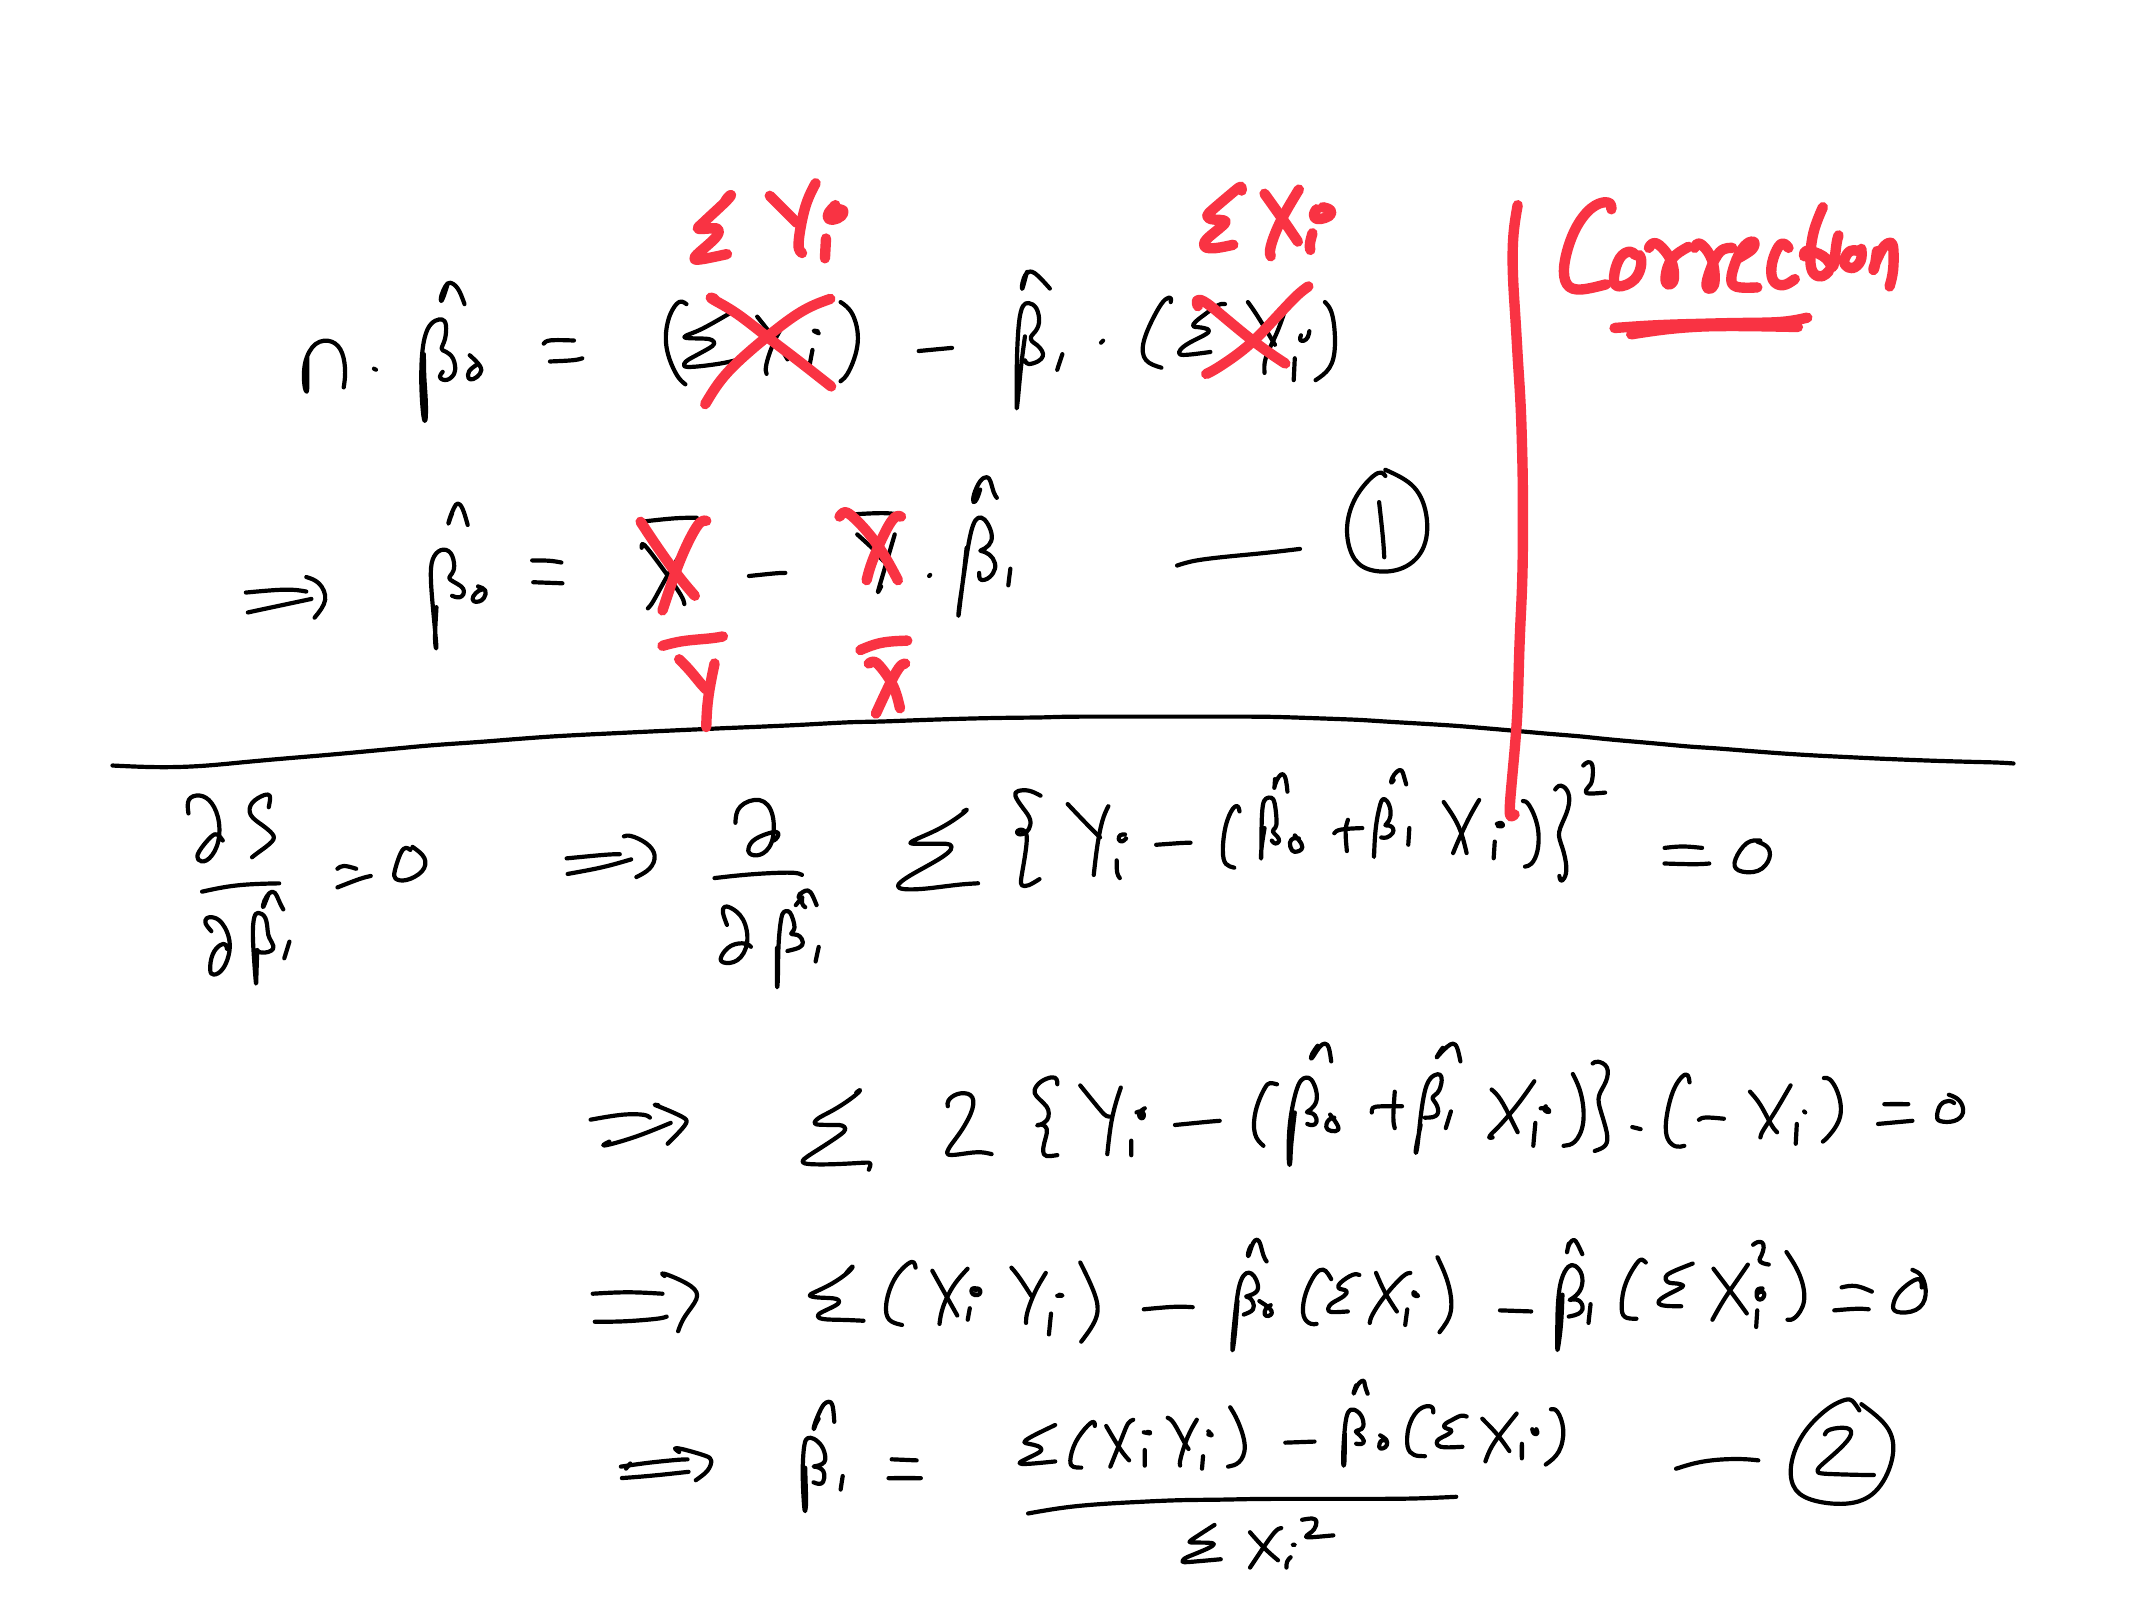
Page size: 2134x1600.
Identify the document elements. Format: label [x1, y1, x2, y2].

text_box [112, 182, 2014, 1568]
